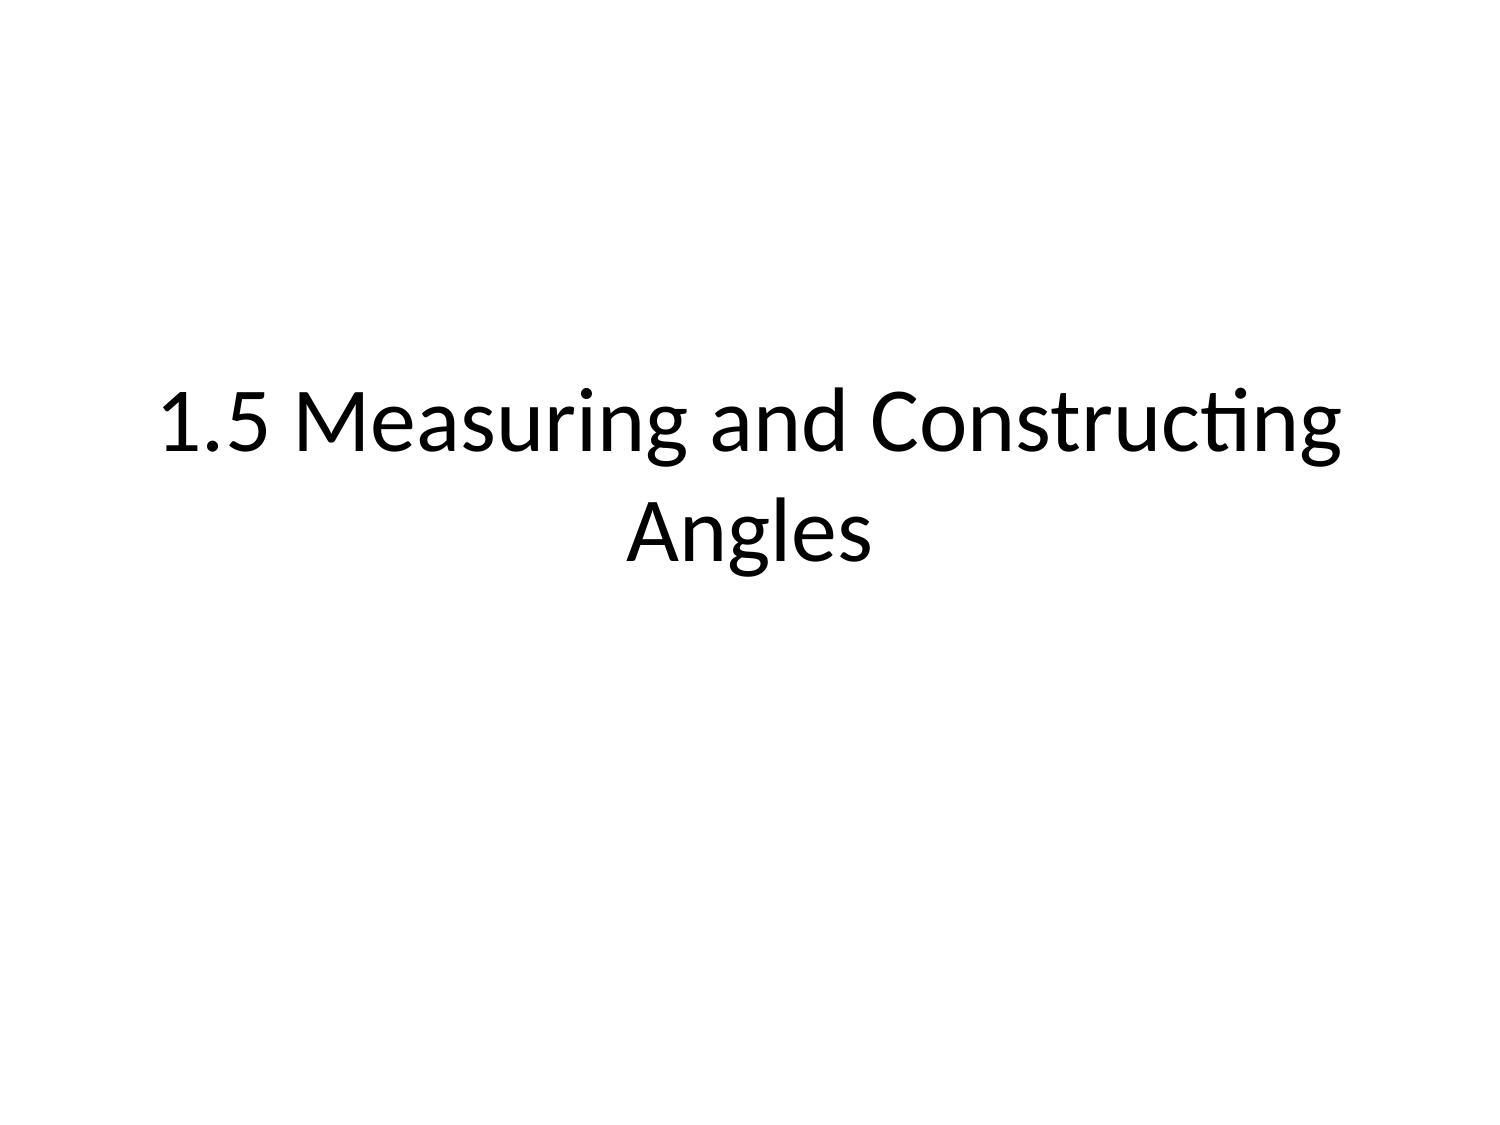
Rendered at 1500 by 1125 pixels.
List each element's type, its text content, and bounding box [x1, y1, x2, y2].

title 1.5 Measuring and Constructing Angles [112, 349, 1388, 591]
